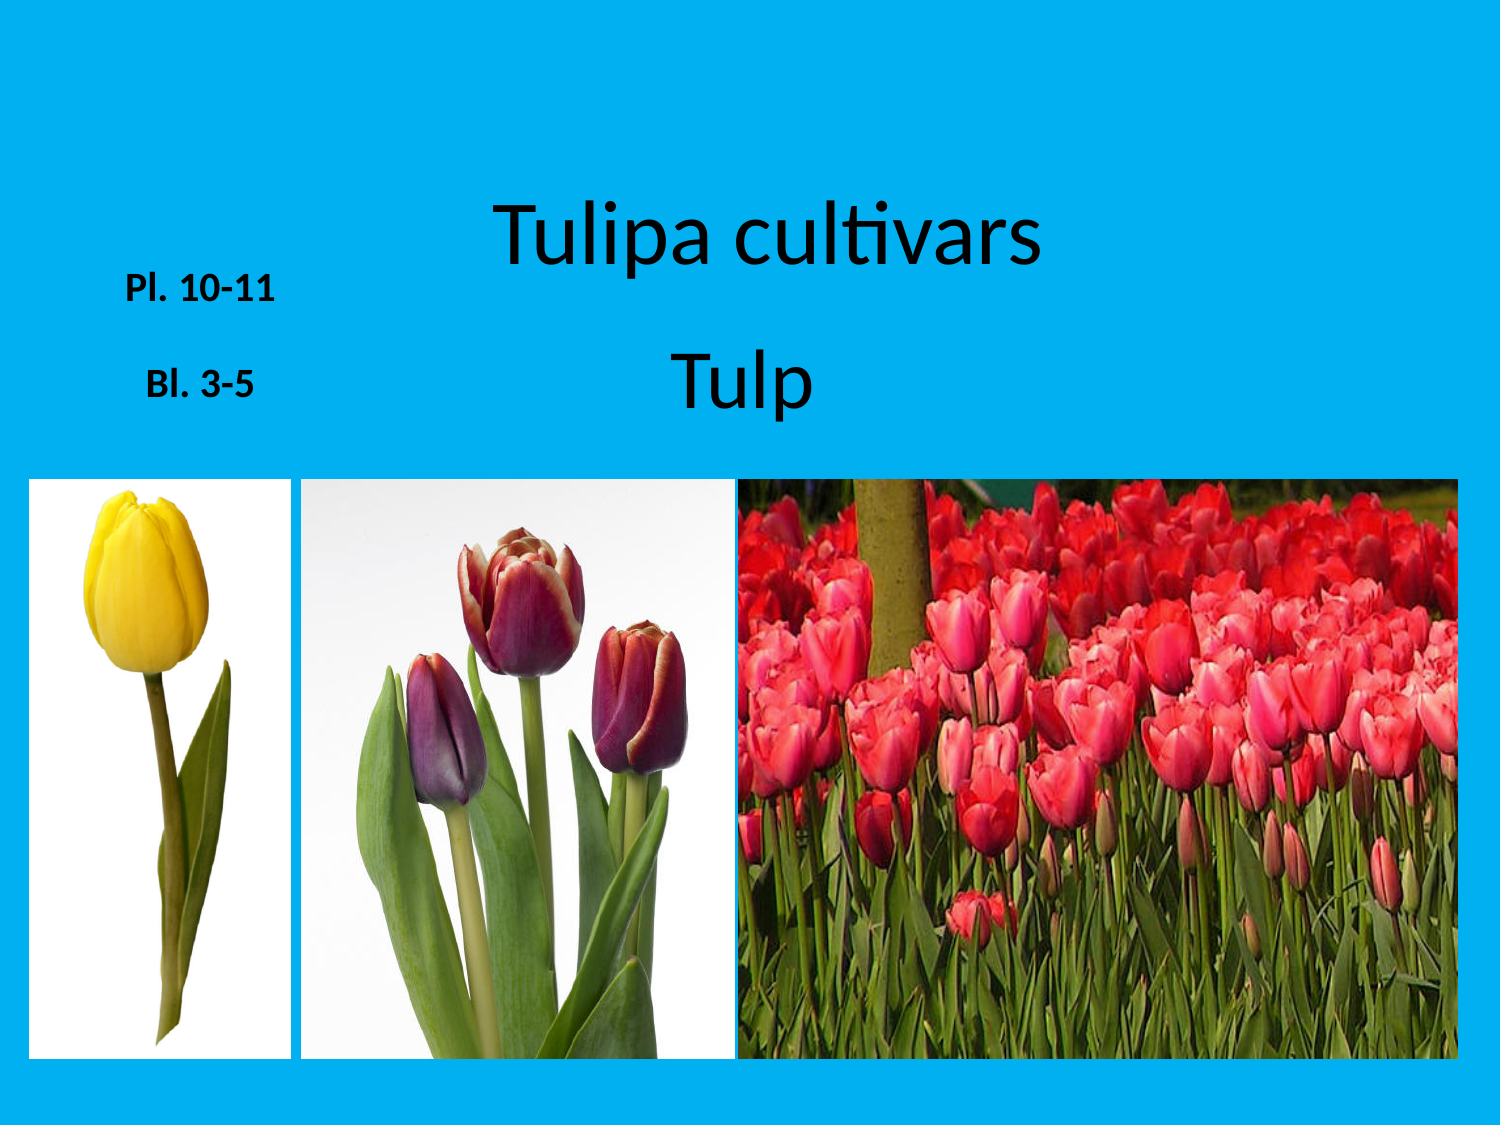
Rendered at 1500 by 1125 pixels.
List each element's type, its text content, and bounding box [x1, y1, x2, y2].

title Tulp [105, 316, 1381, 434]
text_box Tulipa cultivars [130, 107, 1406, 349]
text_box Pl. 10-11 [110, 252, 291, 318]
text_box Bl. 3-5 [130, 348, 271, 413]
picture [739, 480, 1457, 1058]
picture [30, 480, 290, 1058]
picture [302, 480, 734, 1058]
